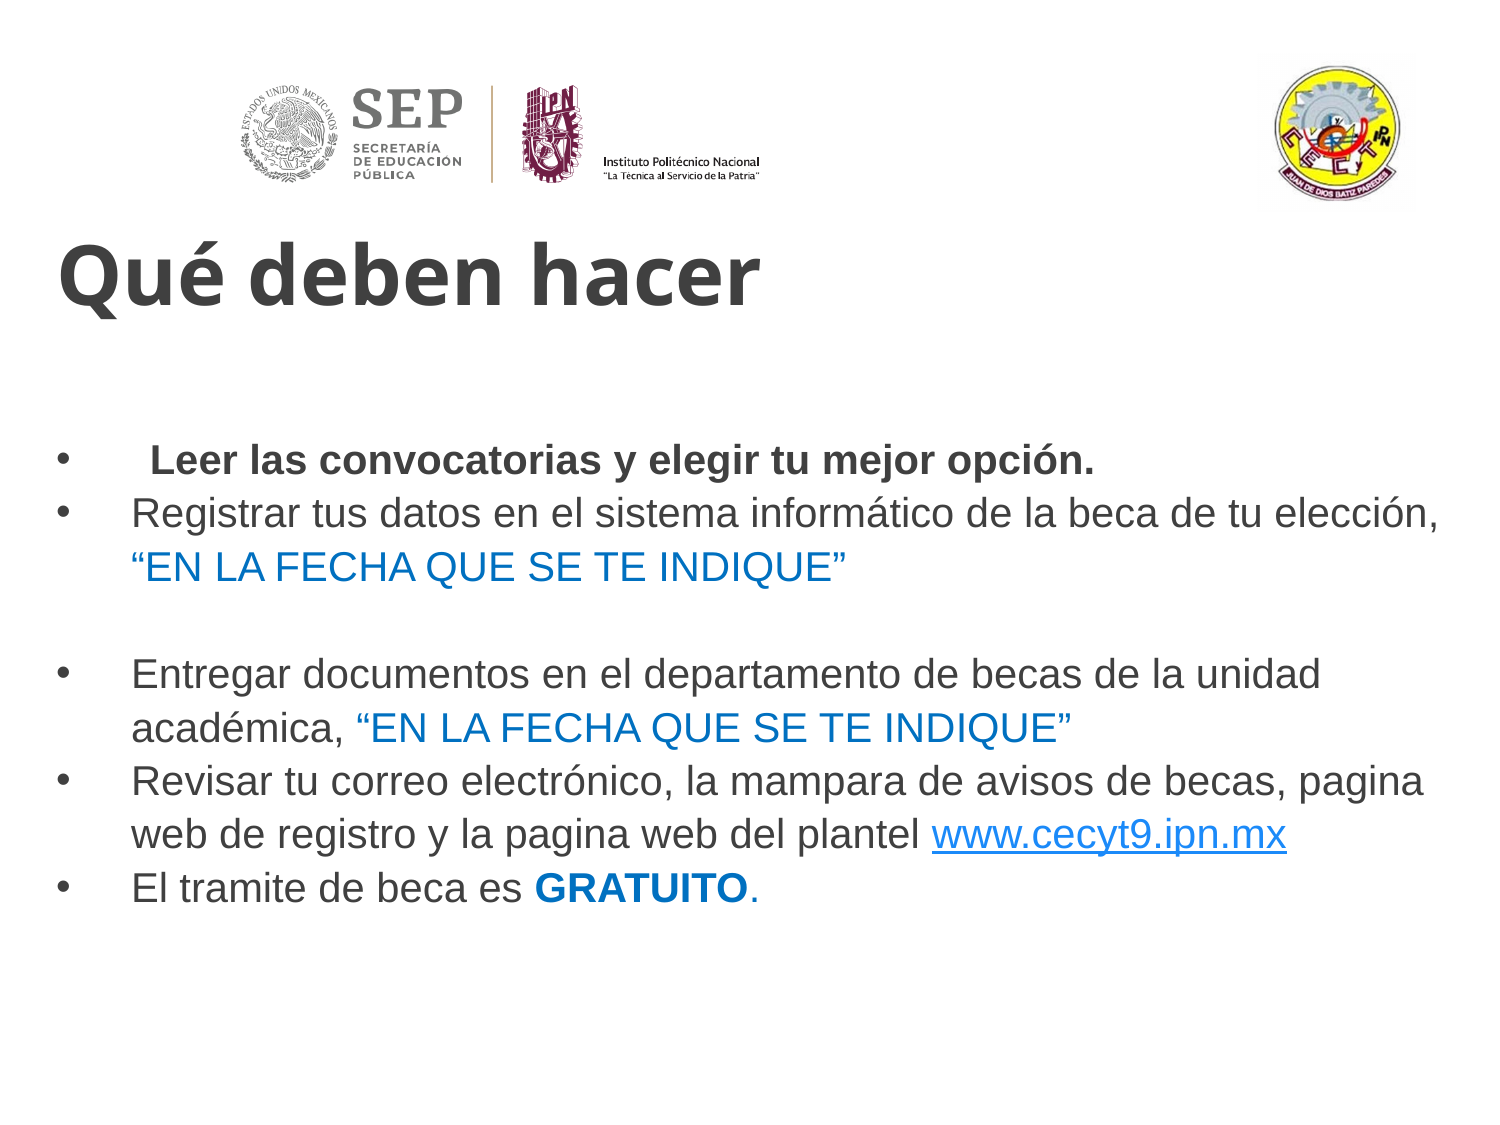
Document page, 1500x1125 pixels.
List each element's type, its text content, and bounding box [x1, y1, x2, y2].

text_box Qué deben hacer Leer las convocatorias y elegir tu mejor opción. Registrar tus datos en el sistema informático de la beca de tu elección, “EN LA FECHA QUE SE TE INDIQUE” Entregar documentos en el departamento de becas de la unidad académica, “EN LA FECHA QUE SE TE INDIQUE” Revisar tu correo electrónico, la mampara de avisos de becas, pagina web de registro y la pagina web del plantel www.cecyt9.ipn.mx El tramite de beca es GRATUITO. [41, 208, 1459, 972]
picture [0, 44, 985, 221]
picture [1257, 53, 1416, 212]
